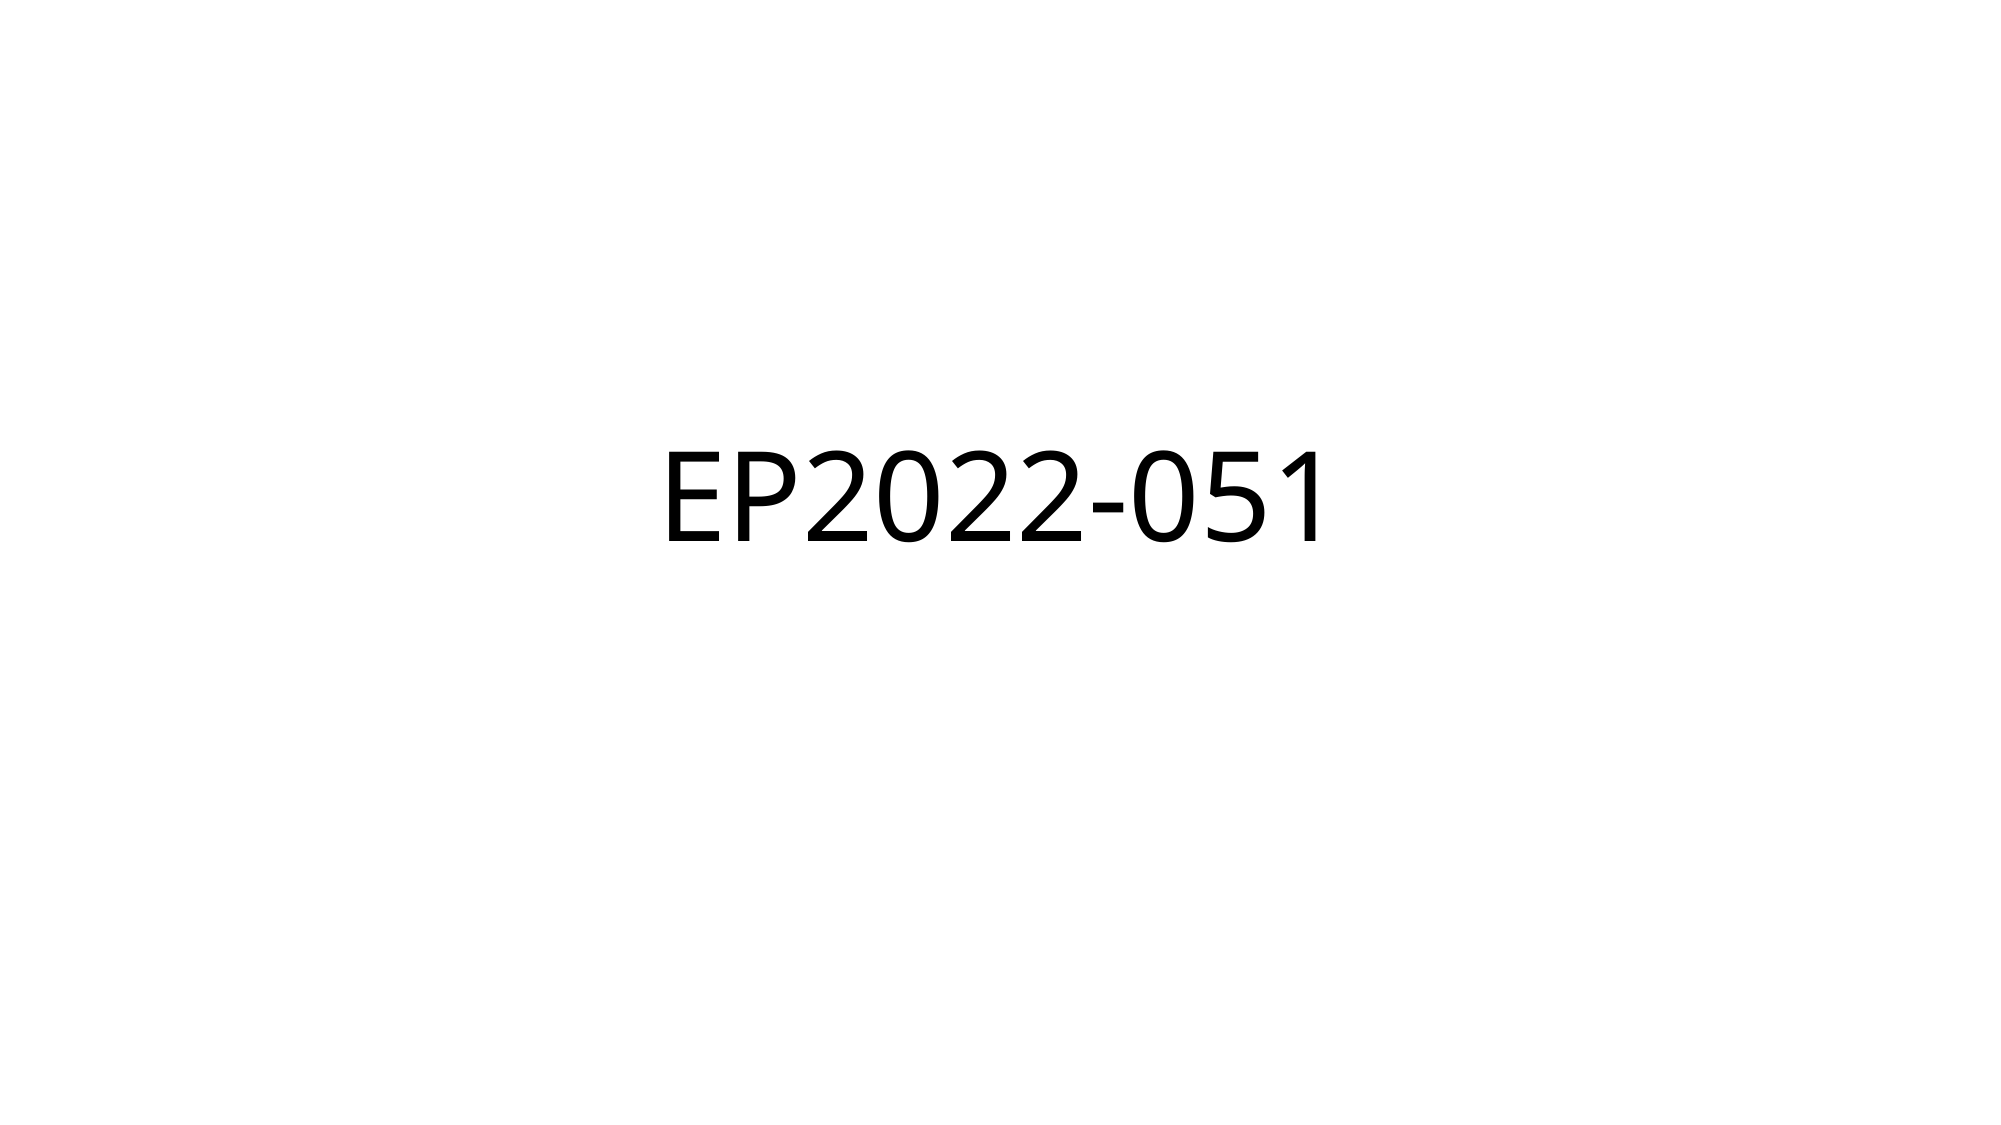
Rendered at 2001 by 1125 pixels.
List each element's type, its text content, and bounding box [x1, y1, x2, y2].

title EP2022-051 [249, 184, 1750, 576]
